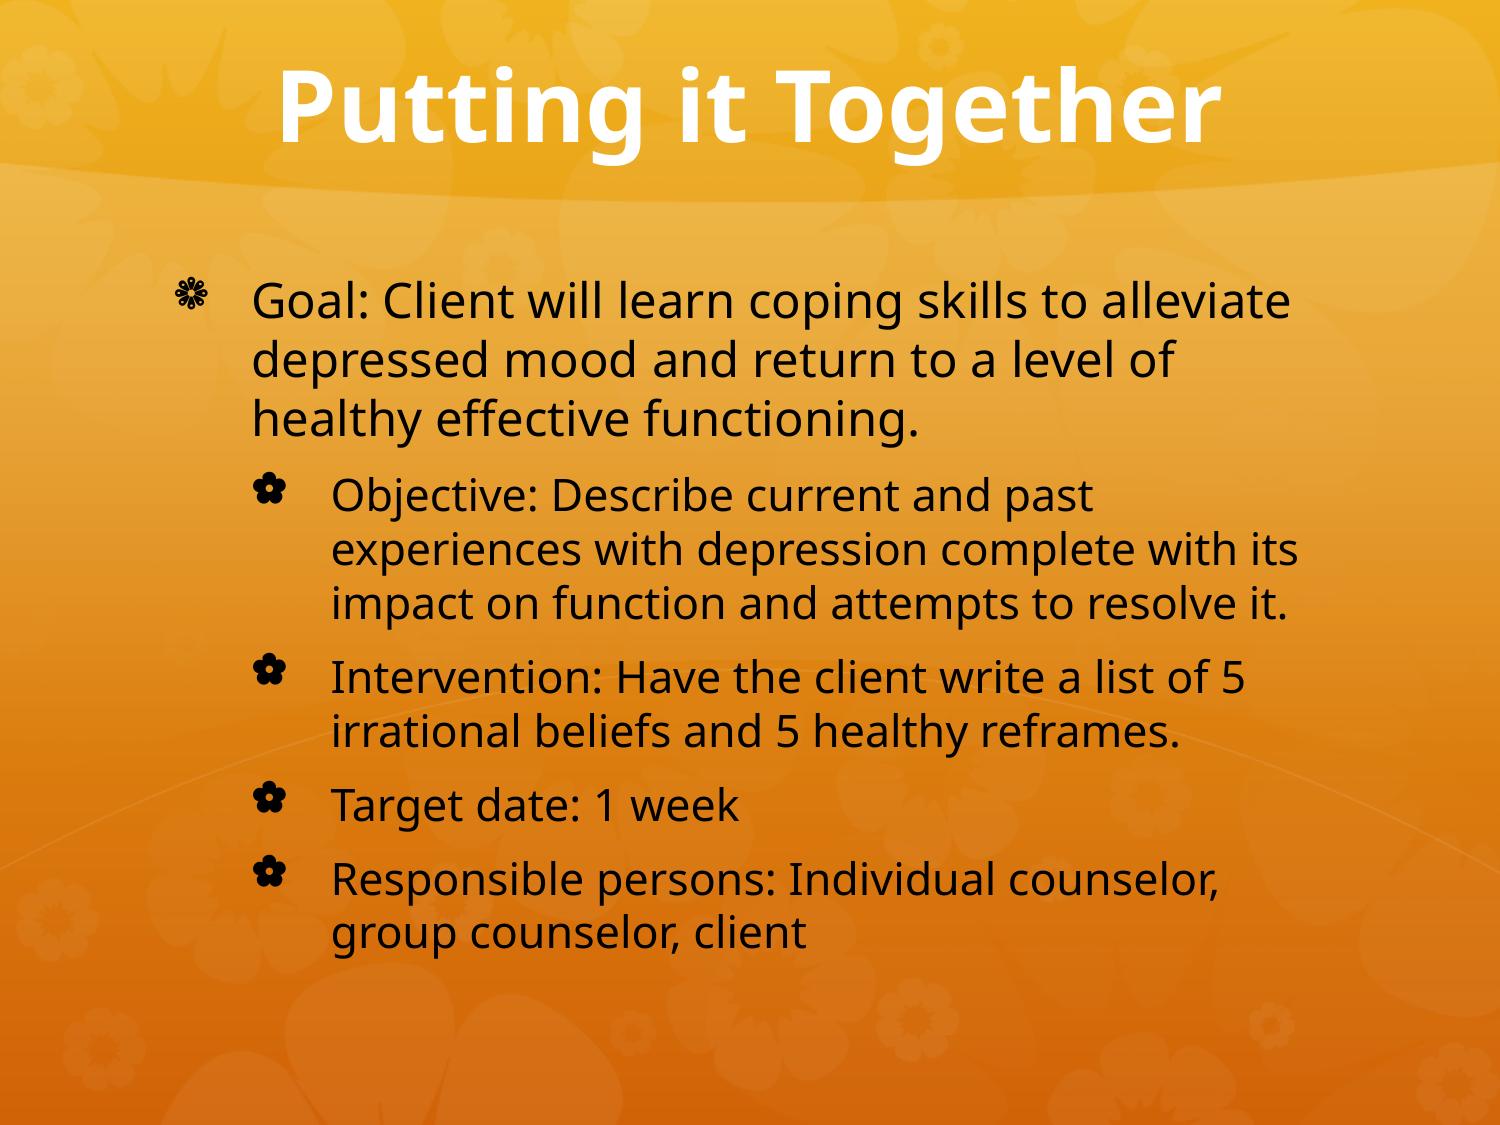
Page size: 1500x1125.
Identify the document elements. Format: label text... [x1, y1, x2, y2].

title Putting it Together [127, 14, 1372, 203]
list Goal: Client will learn coping skills to alleviate depressed mood and return to a level of healthy effective functioning. Objective: Describe current and past experiences with depression complete with its impact on function and attempts to resolve it. Intervention: Have the client write a list of 5 irrational beliefs and 5 healthy reframes. Target date: 1 week Responsible persons: Individual counselor, group counselor, client [156, 262, 1344, 967]
picture [0, 0, 1500, 1125]
